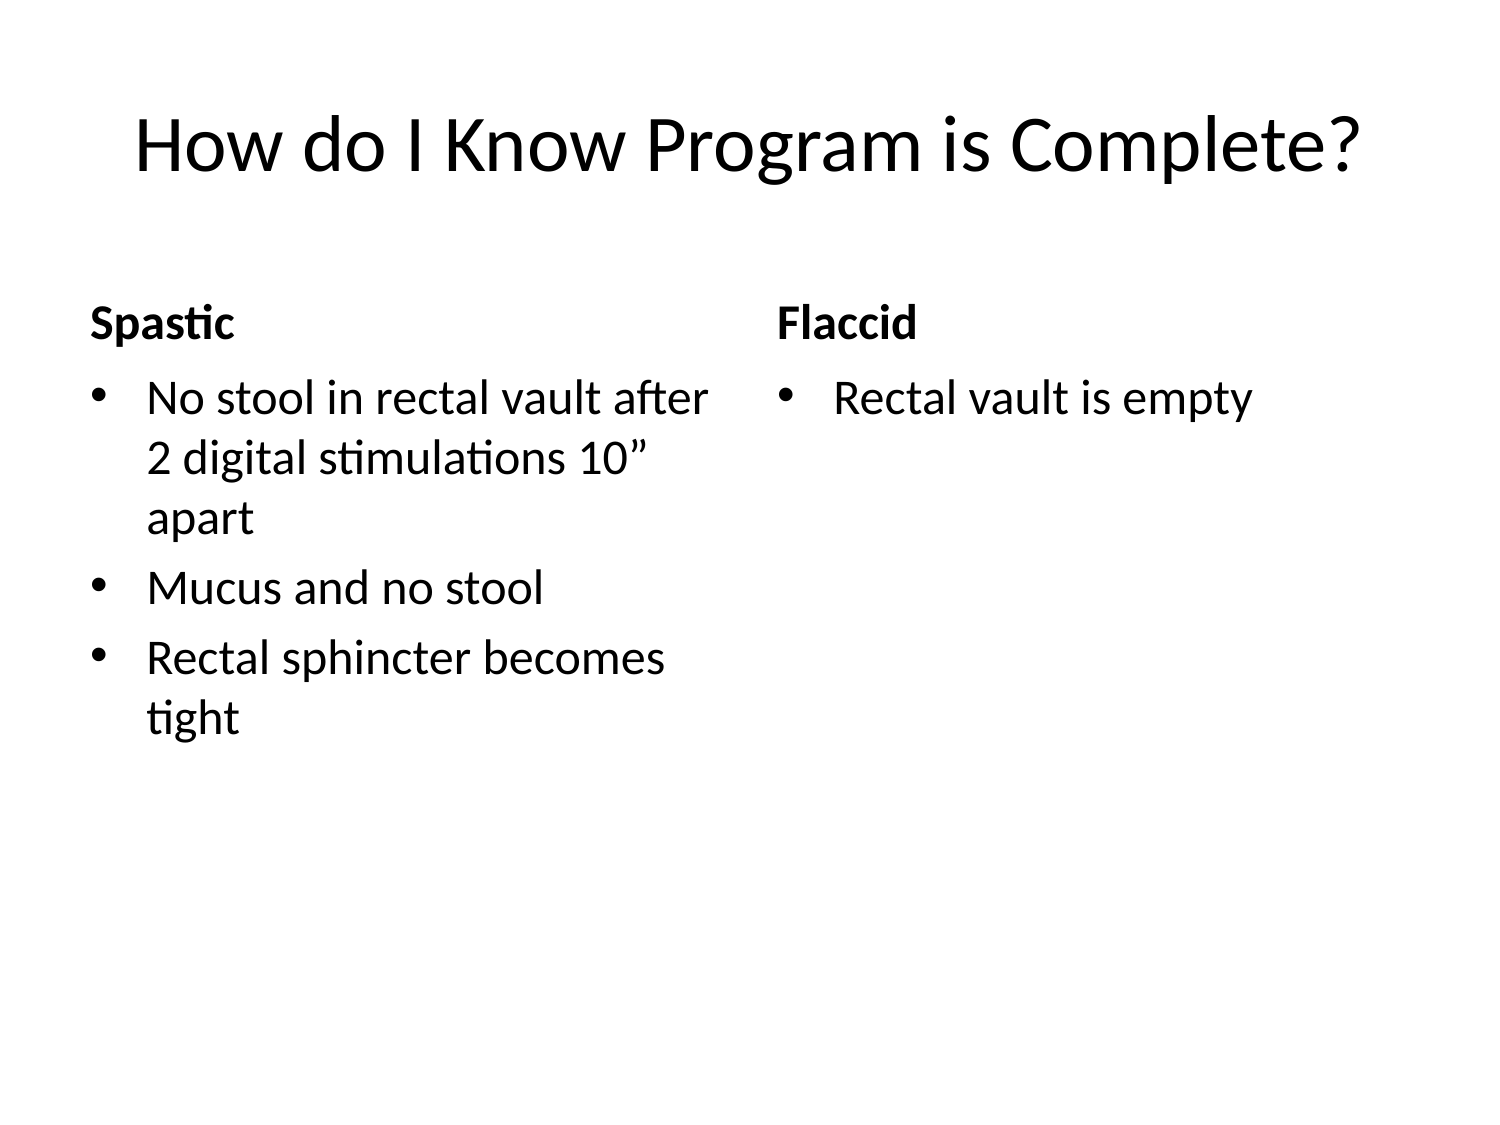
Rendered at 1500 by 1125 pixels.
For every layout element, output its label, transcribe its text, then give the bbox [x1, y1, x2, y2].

list Rectal vault is empty [761, 356, 1425, 1005]
list No stool in rectal vault after 2 digital stimulations 10” apart Mucus and no stool Rectal sphincter becomes tight [75, 356, 738, 1005]
title How do I Know Program is Complete? [75, 45, 1425, 233]
list Spastic [75, 251, 738, 356]
list Flaccid [761, 251, 1425, 356]
